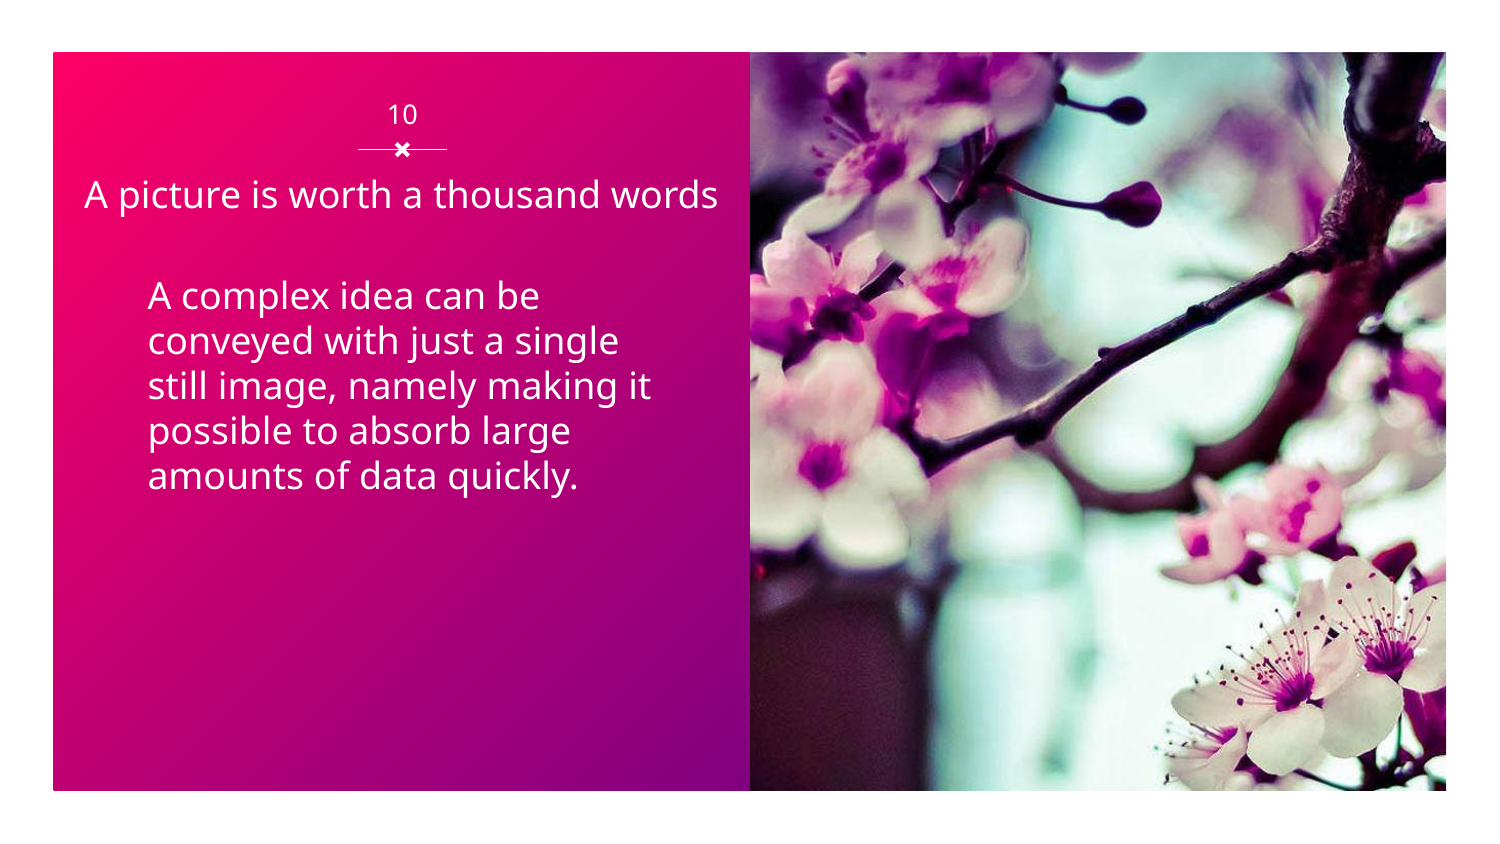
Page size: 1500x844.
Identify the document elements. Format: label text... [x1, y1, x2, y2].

slide_number 10 [357, 83, 448, 149]
title A picture is worth a thousand words [53, 161, 744, 226]
list A complex idea can be conveyed with just a single still image, namely making it possible to absorb large amounts of data quickly. [132, 257, 671, 720]
picture [749, 52, 1447, 791]
